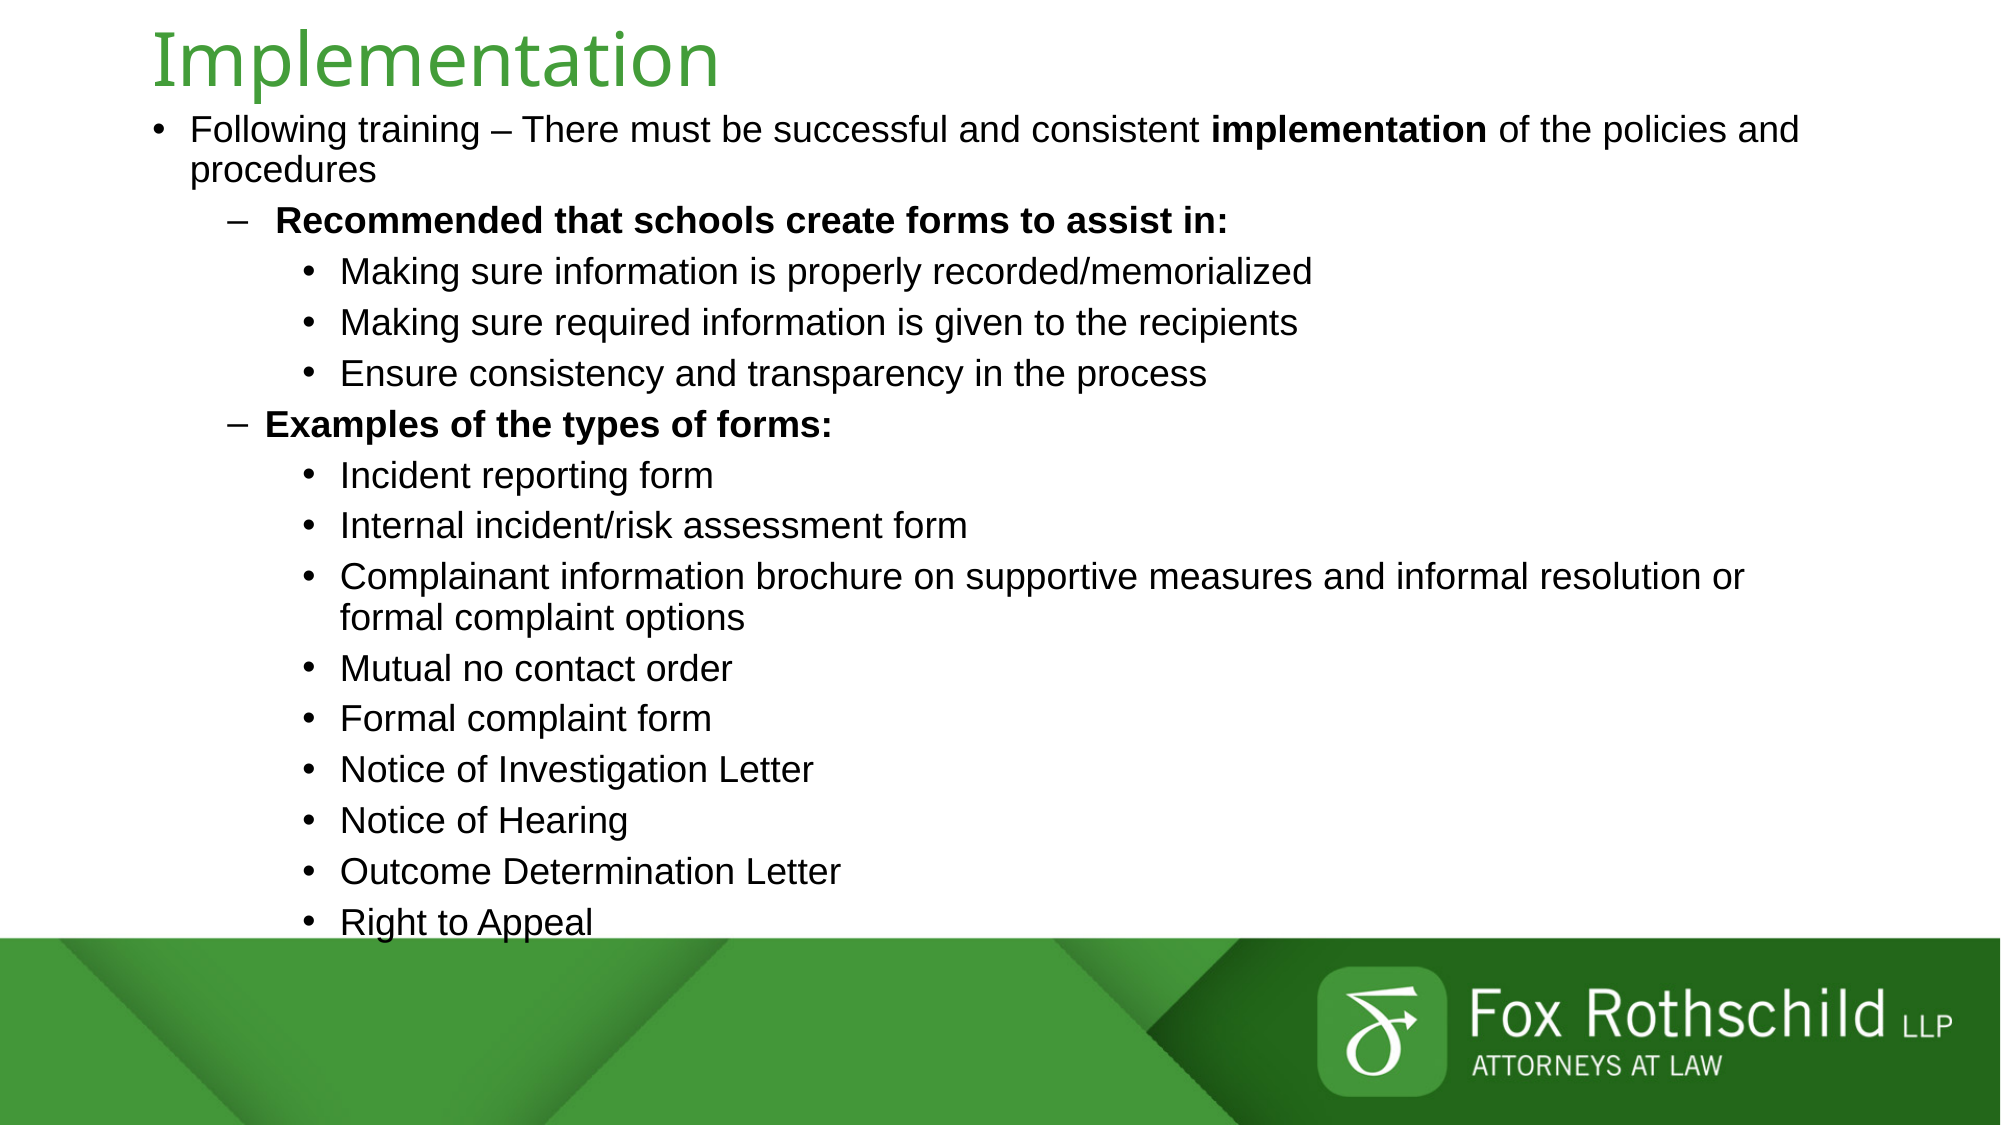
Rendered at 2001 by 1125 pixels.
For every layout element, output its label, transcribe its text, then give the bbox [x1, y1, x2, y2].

title Implementation [137, 0, 1863, 102]
picture [0, 0, 2001, 1125]
list Following training – There must be successful and consistent implementation of the policies and procedures Recommended that schools create forms to assist in: Making sure information is properly recorded/memorialized Making sure required information is given to the recipients Ensure consistency and transparency in the process Examples of the types of forms: Incident reporting form Internal incident/risk assessment form Complainant information brochure on supportive measures and informal resolution or formal complaint options Mutual no contact order Formal complaint form Notice of Investigation Letter Notice of Hearing Outcome Determination Letter Right to Appeal [137, 102, 1863, 940]
